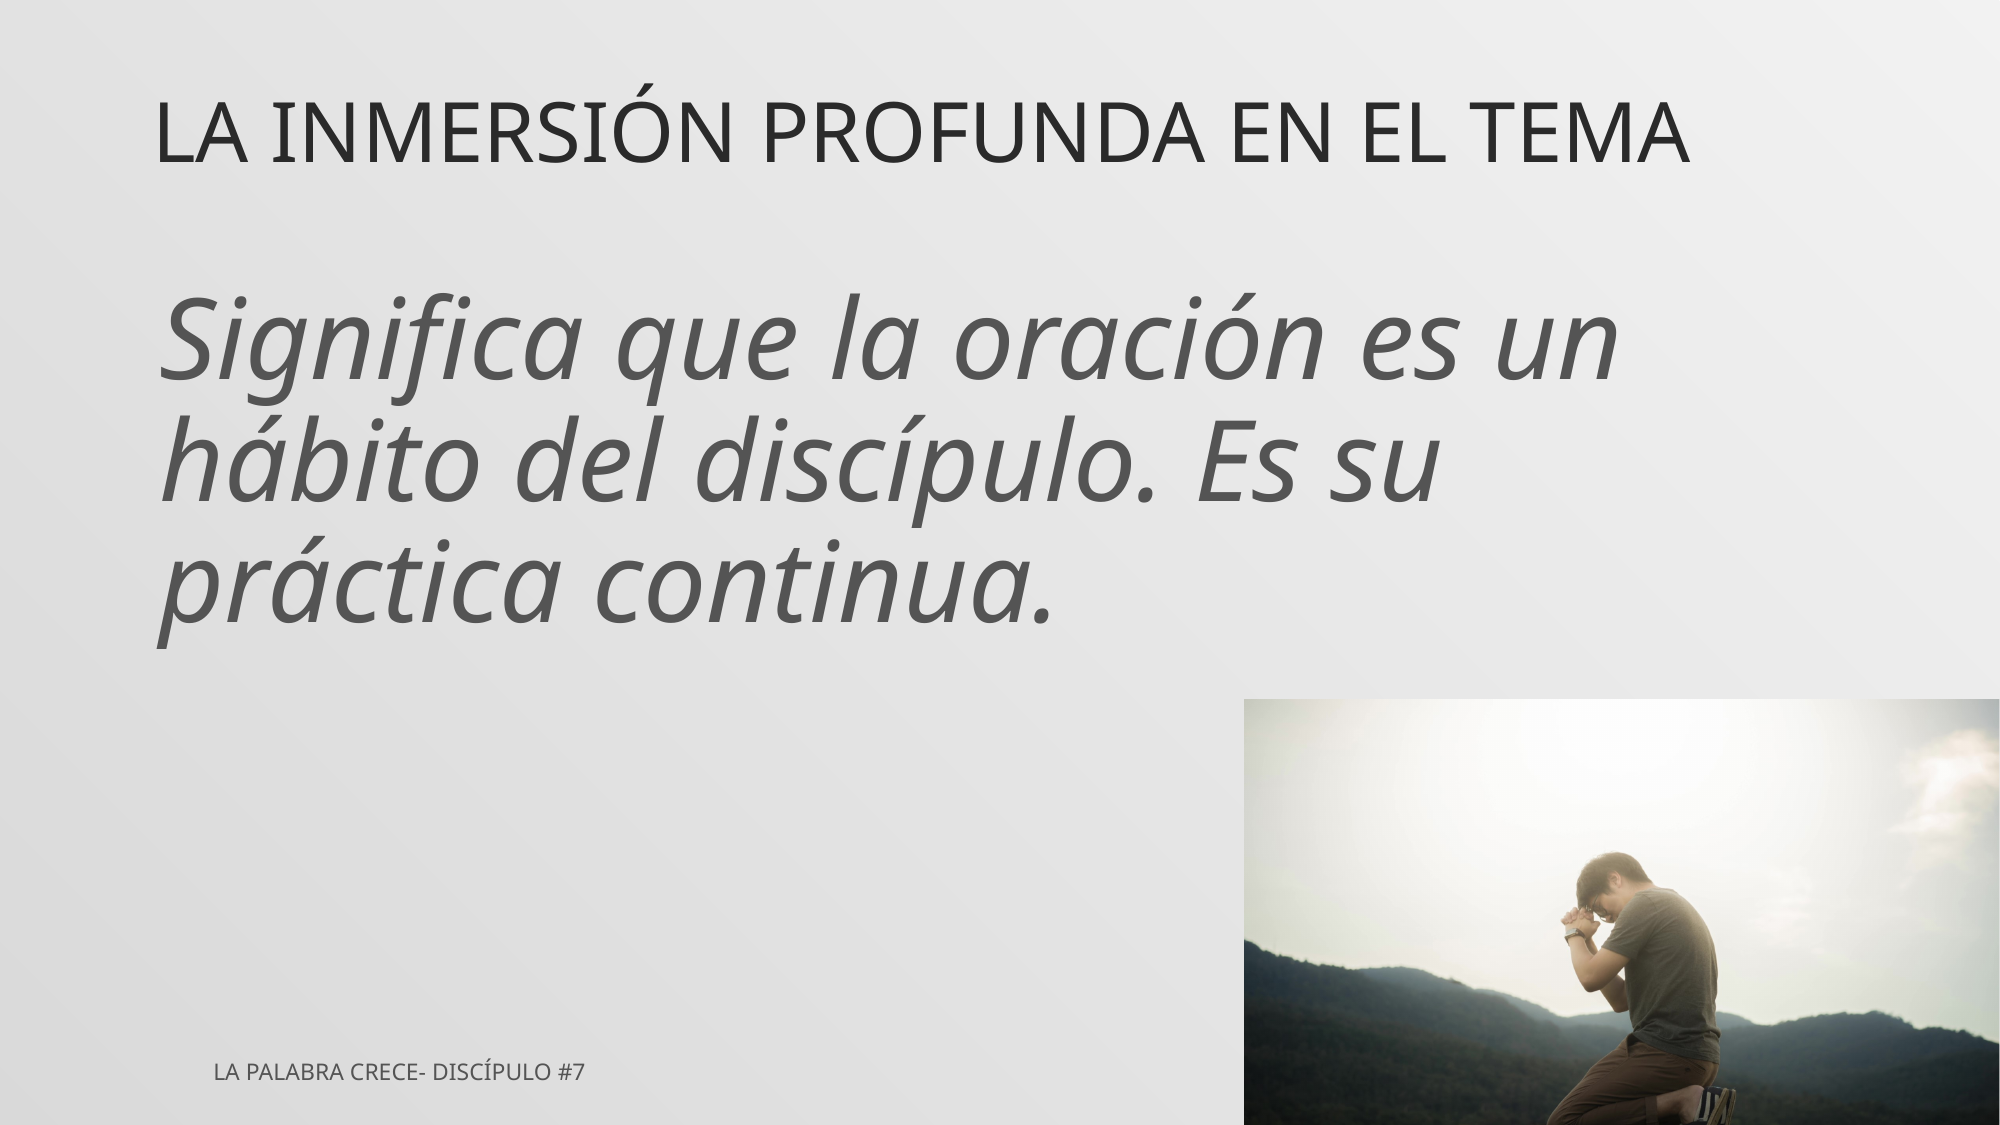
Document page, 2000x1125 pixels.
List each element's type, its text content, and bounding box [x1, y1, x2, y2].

footer La Palabra Crece- Discípulo #7 [198, 1057, 1244, 1088]
title La inmersión profunda en el tema [137, 37, 1738, 188]
list Significa que la oración es un hábito del discípulo. Es su práctica continua. [137, 275, 1888, 1038]
picture [1244, 699, 2000, 1125]
